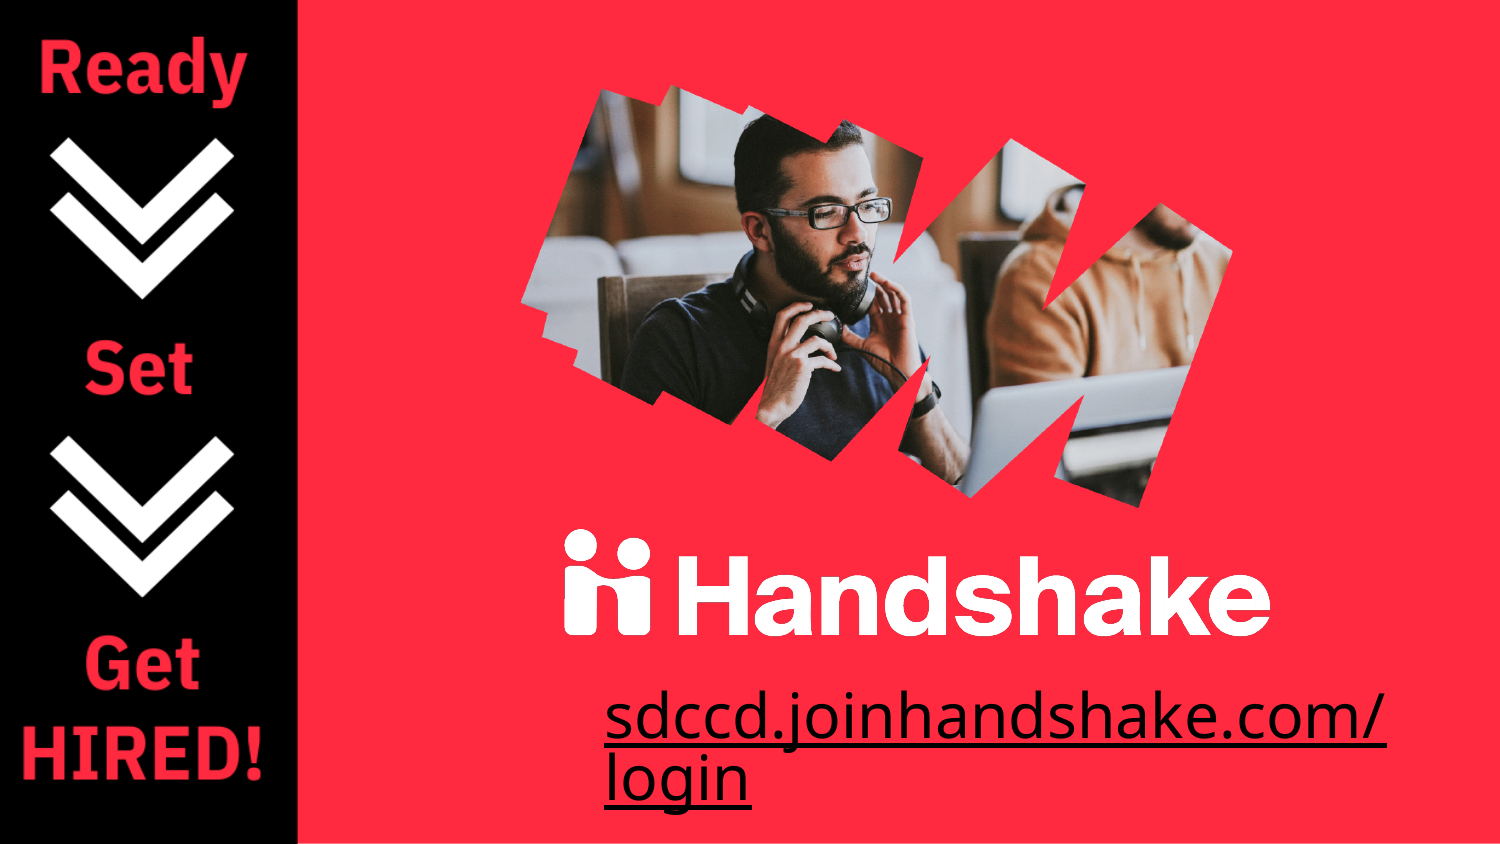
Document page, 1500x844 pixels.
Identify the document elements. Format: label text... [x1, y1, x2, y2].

picture [518, 74, 1274, 665]
picture [0, 0, 304, 844]
text_box sdccd.joinhandshake.com/login [589, 660, 1416, 776]
text_box [307, 0, 1500, 844]
